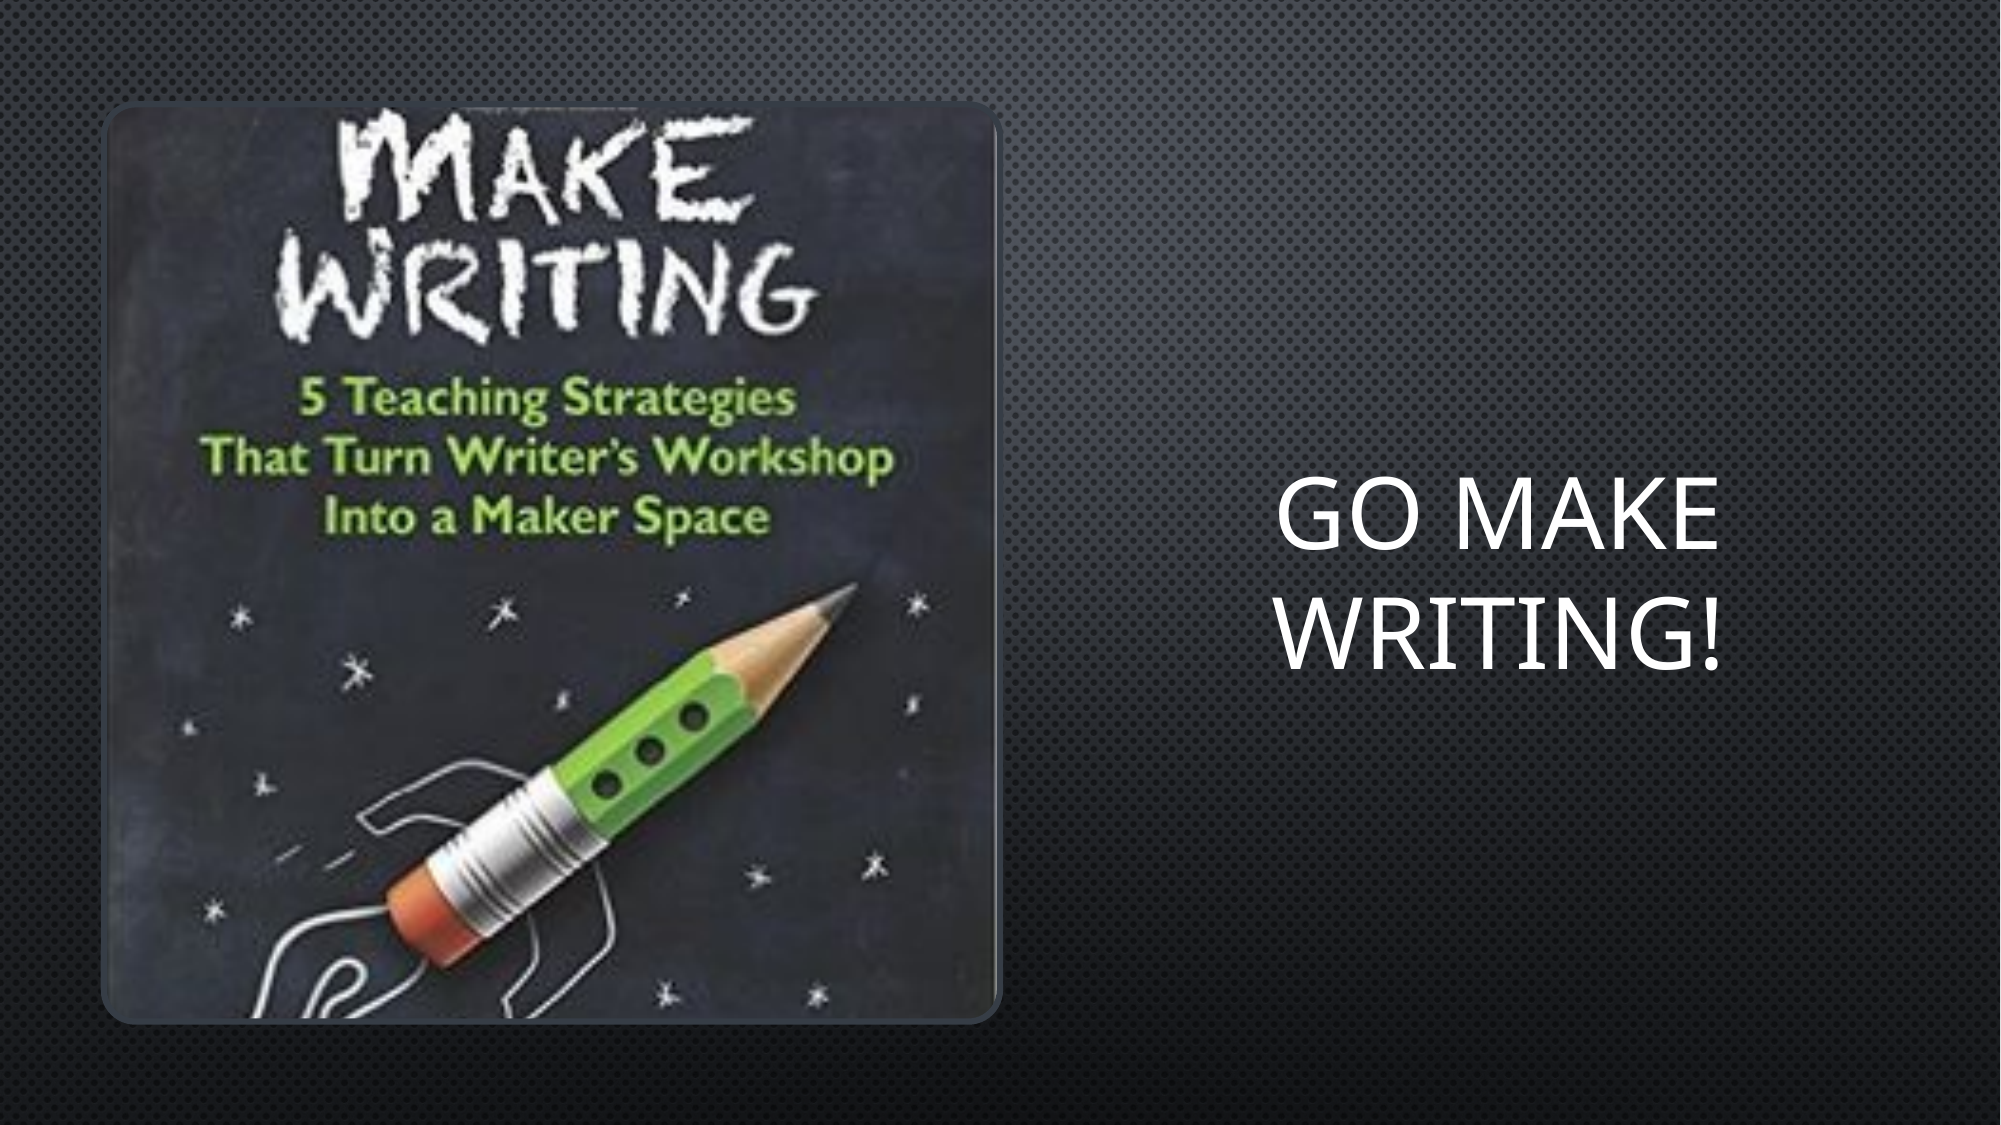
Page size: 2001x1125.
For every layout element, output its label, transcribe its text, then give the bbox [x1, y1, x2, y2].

title Go Make Writing! [1104, 99, 1892, 698]
picture [103, 104, 1001, 1022]
